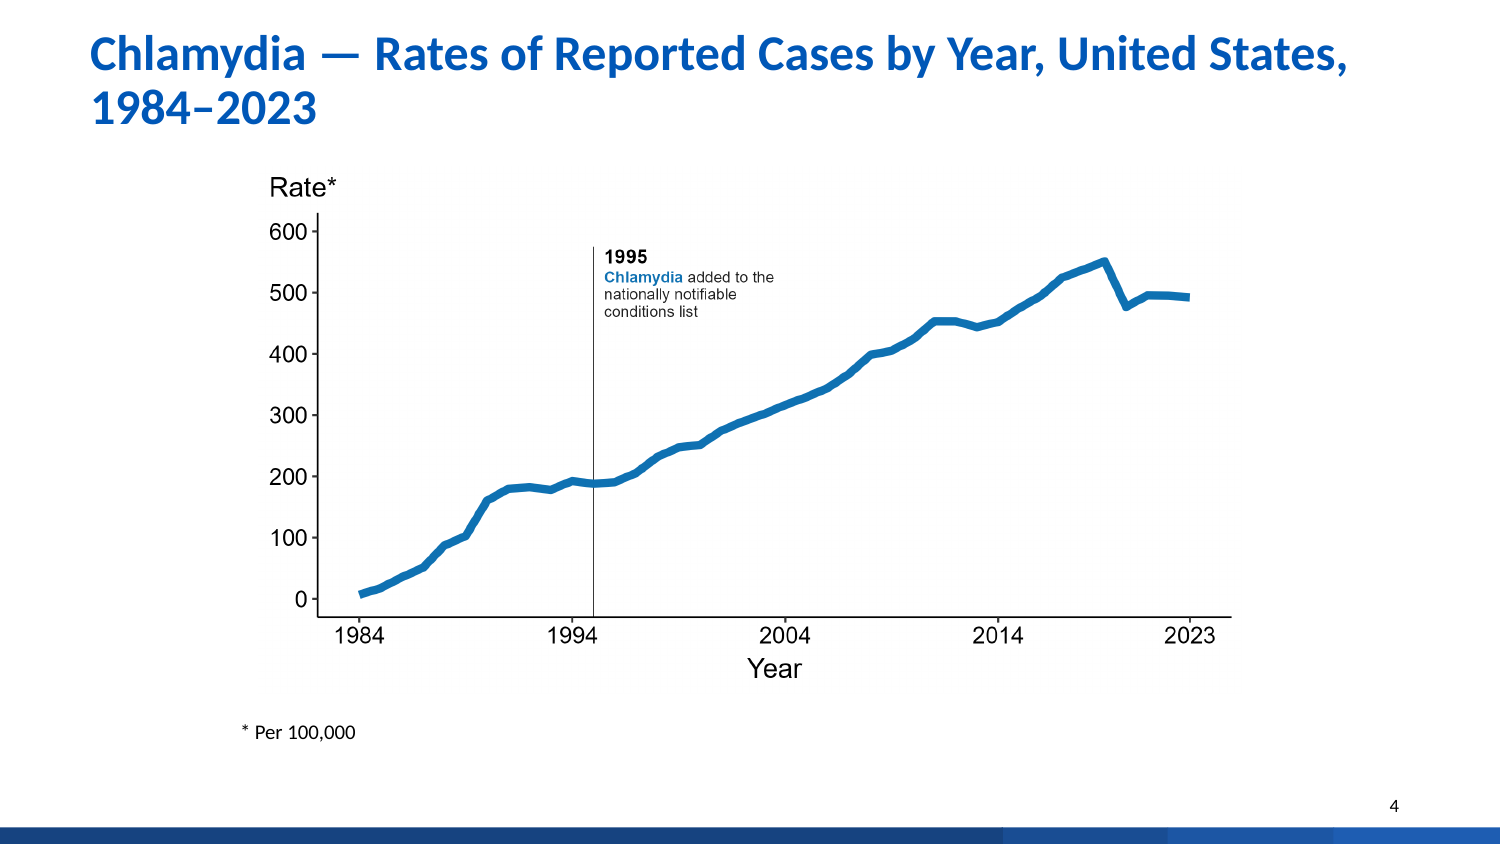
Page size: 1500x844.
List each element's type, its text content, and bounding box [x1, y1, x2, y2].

list * Per 100,000 [225, 714, 1275, 820]
picture [258, 166, 1242, 694]
title Chlamydia — Rates of Reported Cases by Year, United States, 1984–2023 [75, 19, 1425, 144]
